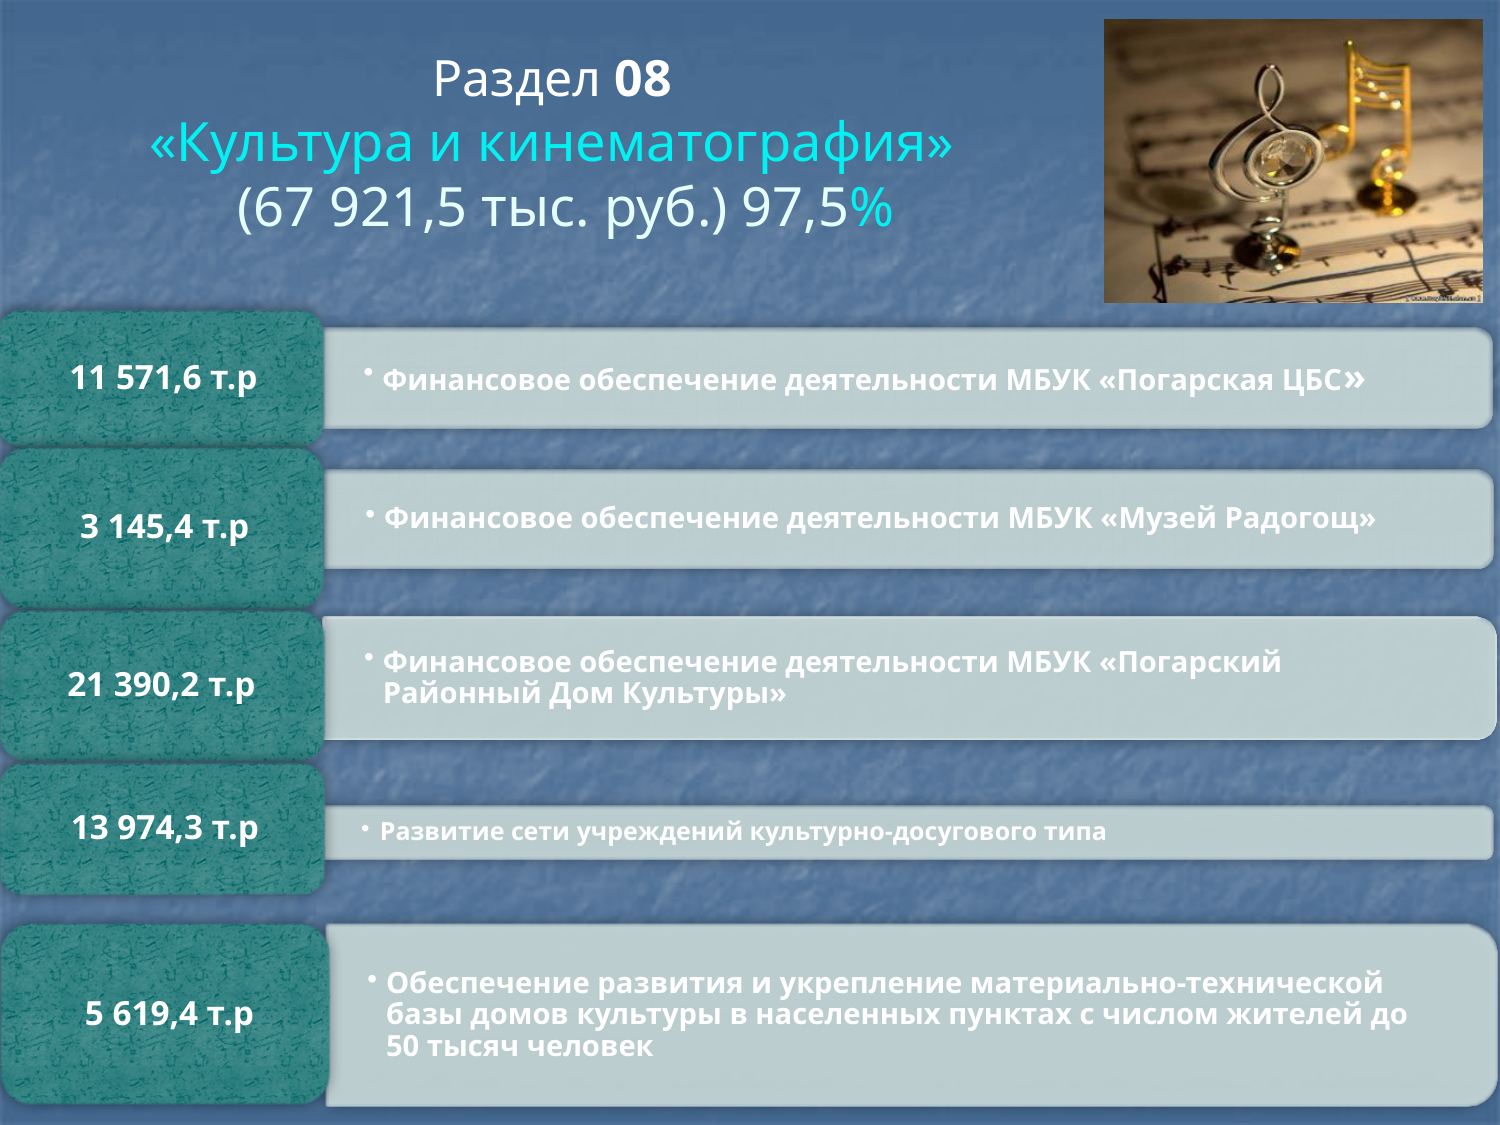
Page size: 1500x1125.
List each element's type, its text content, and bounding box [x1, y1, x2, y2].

picture [1104, 19, 1483, 303]
title Раздел 08 «Культура и кинематография» (67 921,5 тыс. руб.) 97,5% [0, 0, 1105, 284]
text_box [0, 312, 1493, 1102]
